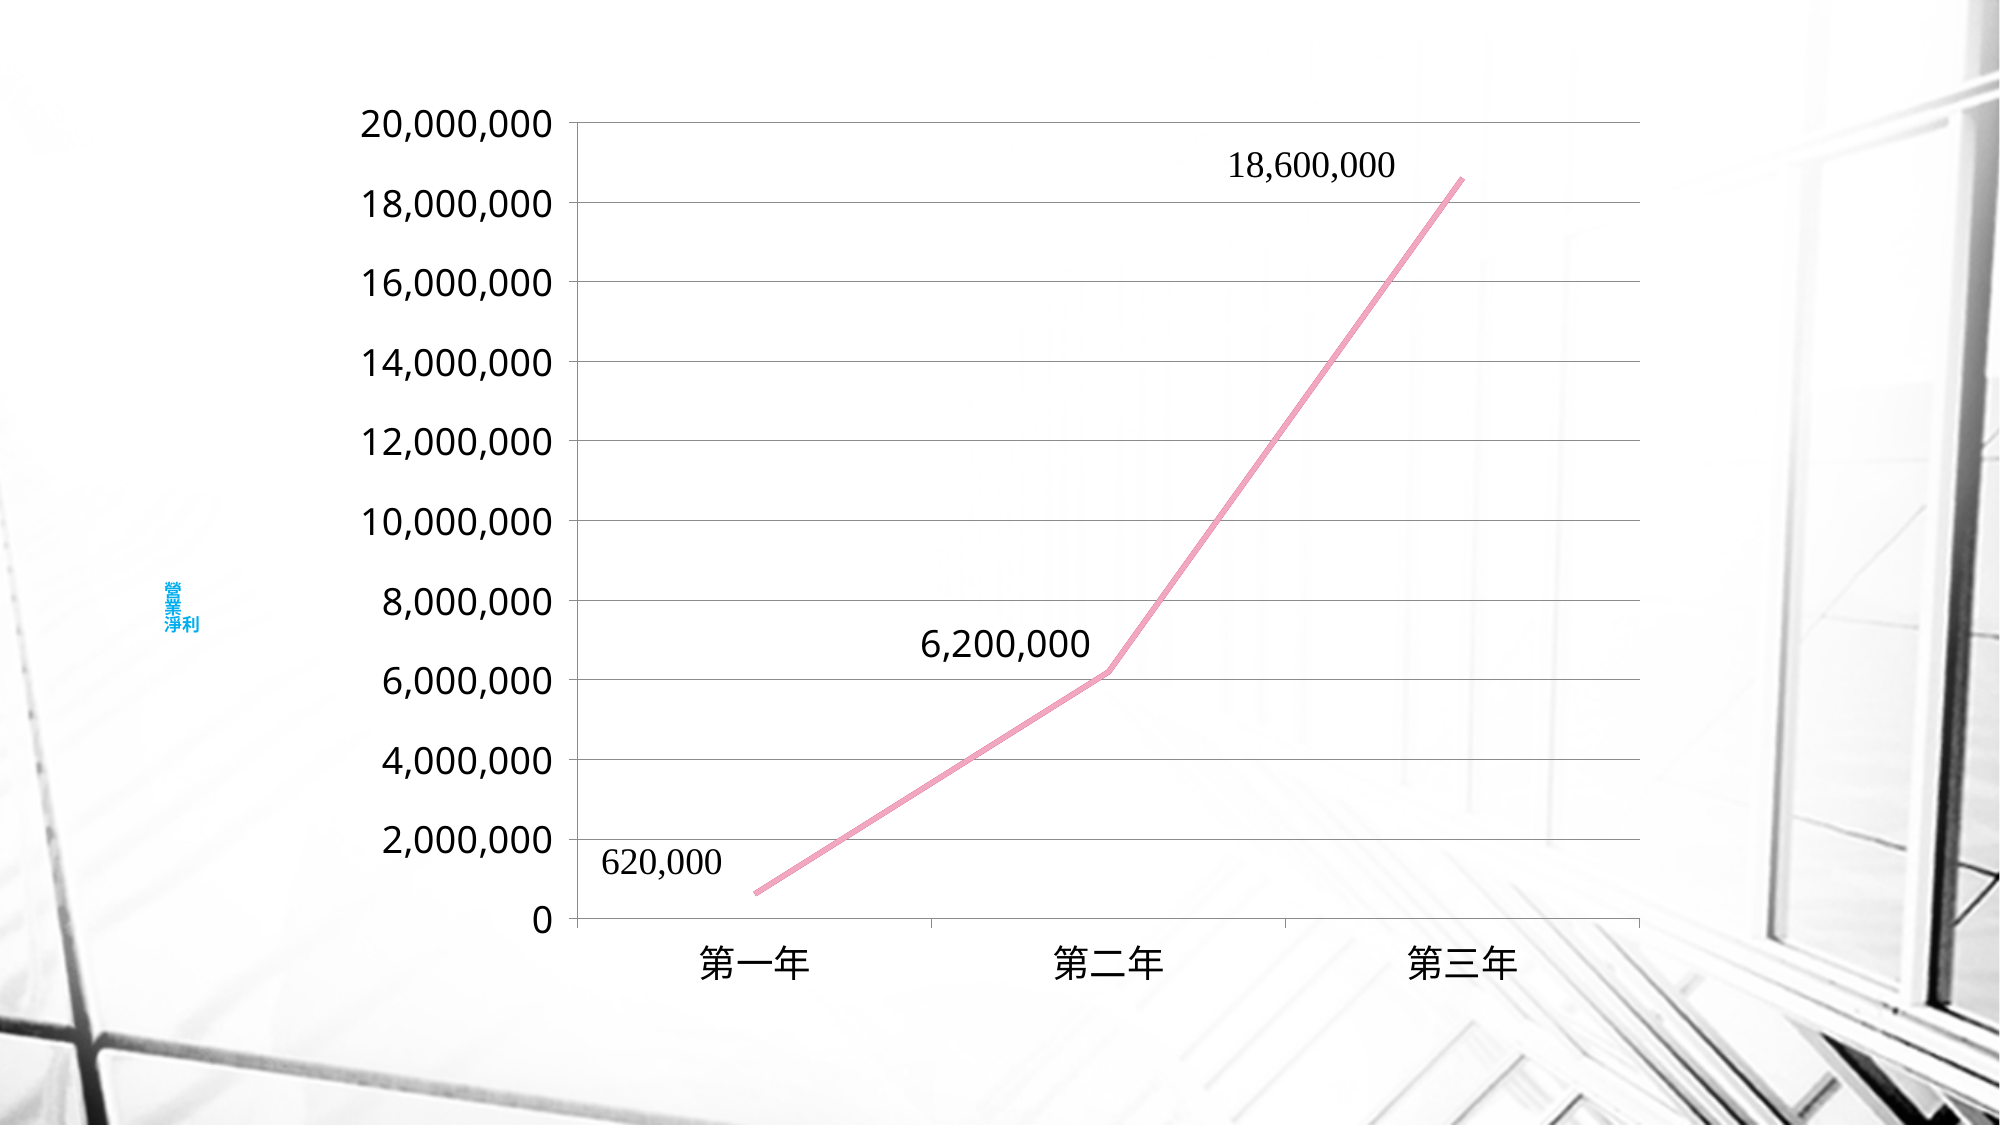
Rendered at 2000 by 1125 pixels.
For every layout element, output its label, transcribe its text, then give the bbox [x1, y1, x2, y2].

title 營 業 淨利 [149, 574, 268, 643]
chart [333, 78, 1667, 1007]
picture [0, 0, 2000, 1125]
